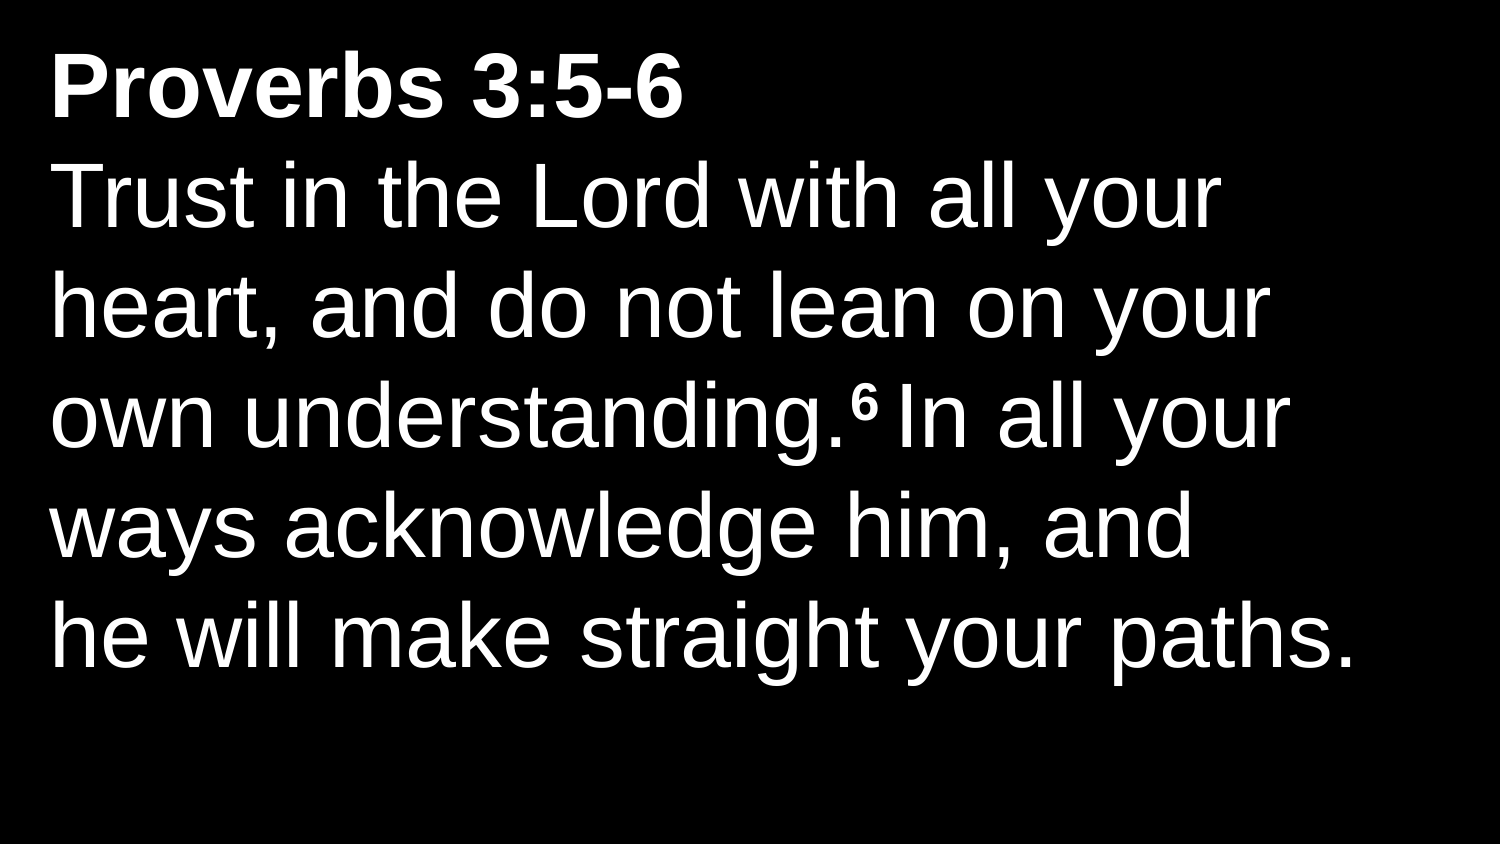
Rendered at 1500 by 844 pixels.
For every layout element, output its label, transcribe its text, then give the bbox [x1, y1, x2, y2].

text_box Proverbs 3:5-6 Trust in the Lord with all your heart, and do not lean on your own understanding.6 In all your ways acknowledge him, and he will make straight your paths. [34, 18, 1466, 694]
